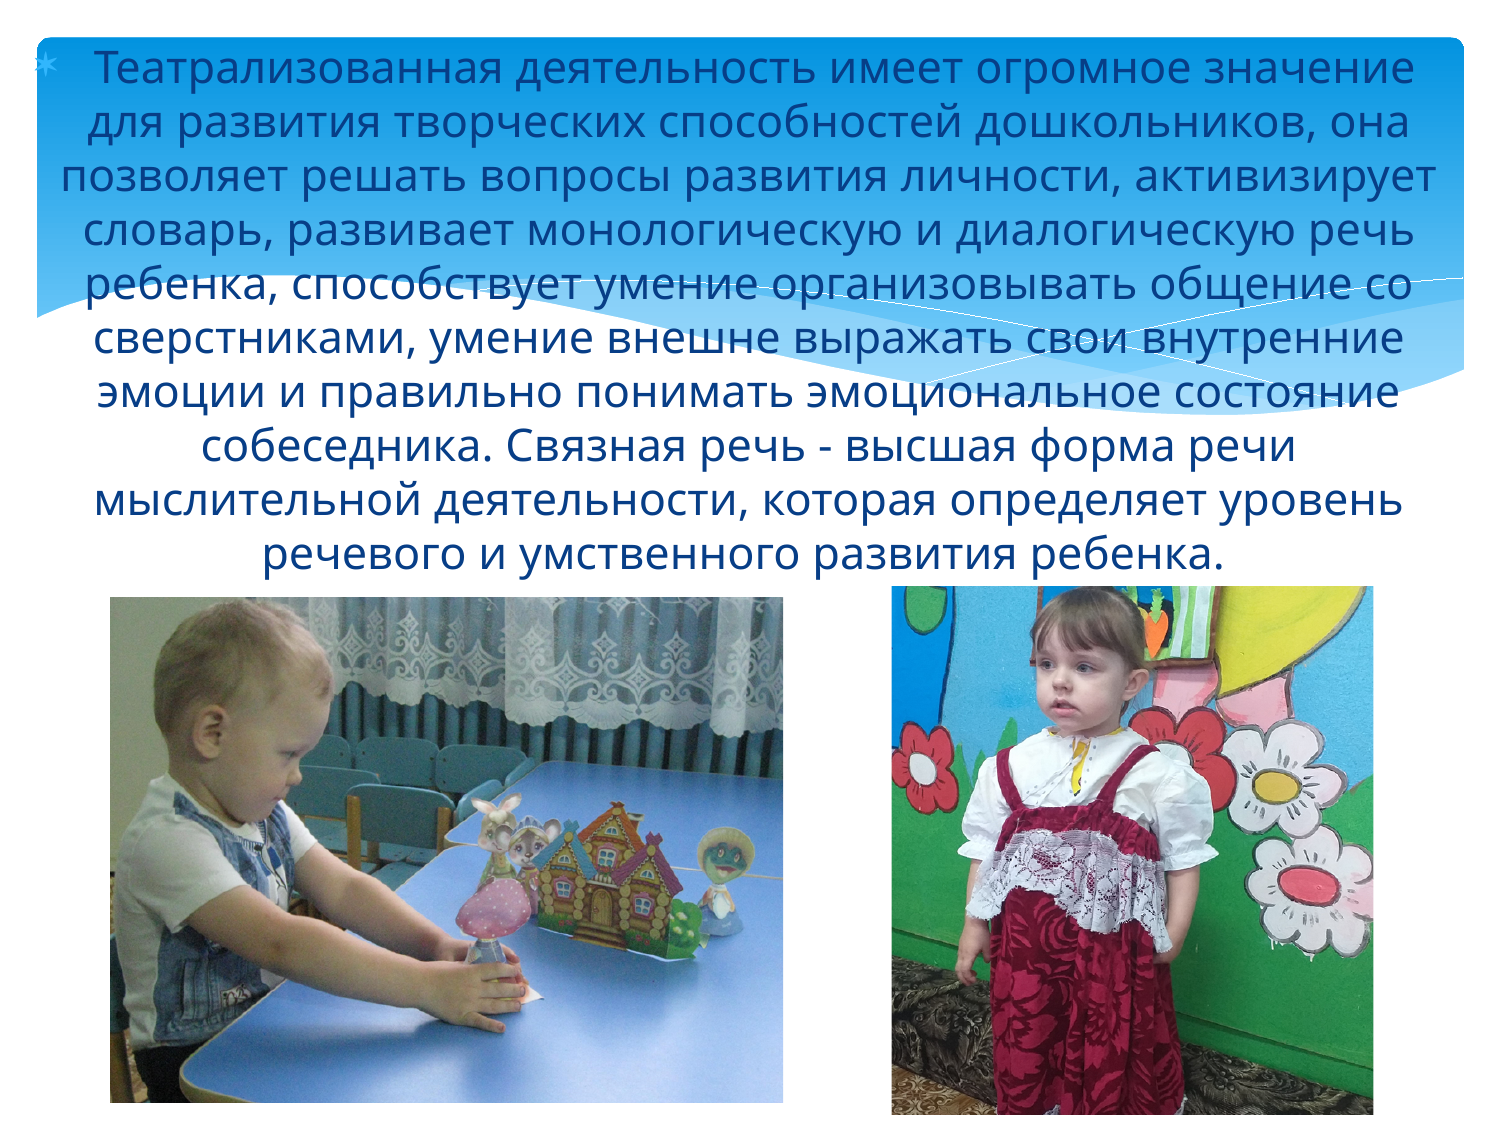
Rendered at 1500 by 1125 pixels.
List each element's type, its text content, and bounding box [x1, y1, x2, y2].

picture [109, 597, 784, 1103]
list Театрализованная деятельность имеет огромное значение для развития творческих способностей дошкольников, она позволяет решать вопросы развития личности, активизирует словарь, развивает монологическую и диалогическую речь ребенка, способствует умение организовывать общение со сверстниками, умение внешне выражать свои внутренние эмоции и правильно понимать эмоциональное состояние собеседника. Связная речь - высшая форма речи мыслительной деятельности, которая определяет уровень речевого и умственного развития ребенка. [0, 30, 1459, 598]
picture [891, 585, 1374, 1115]
